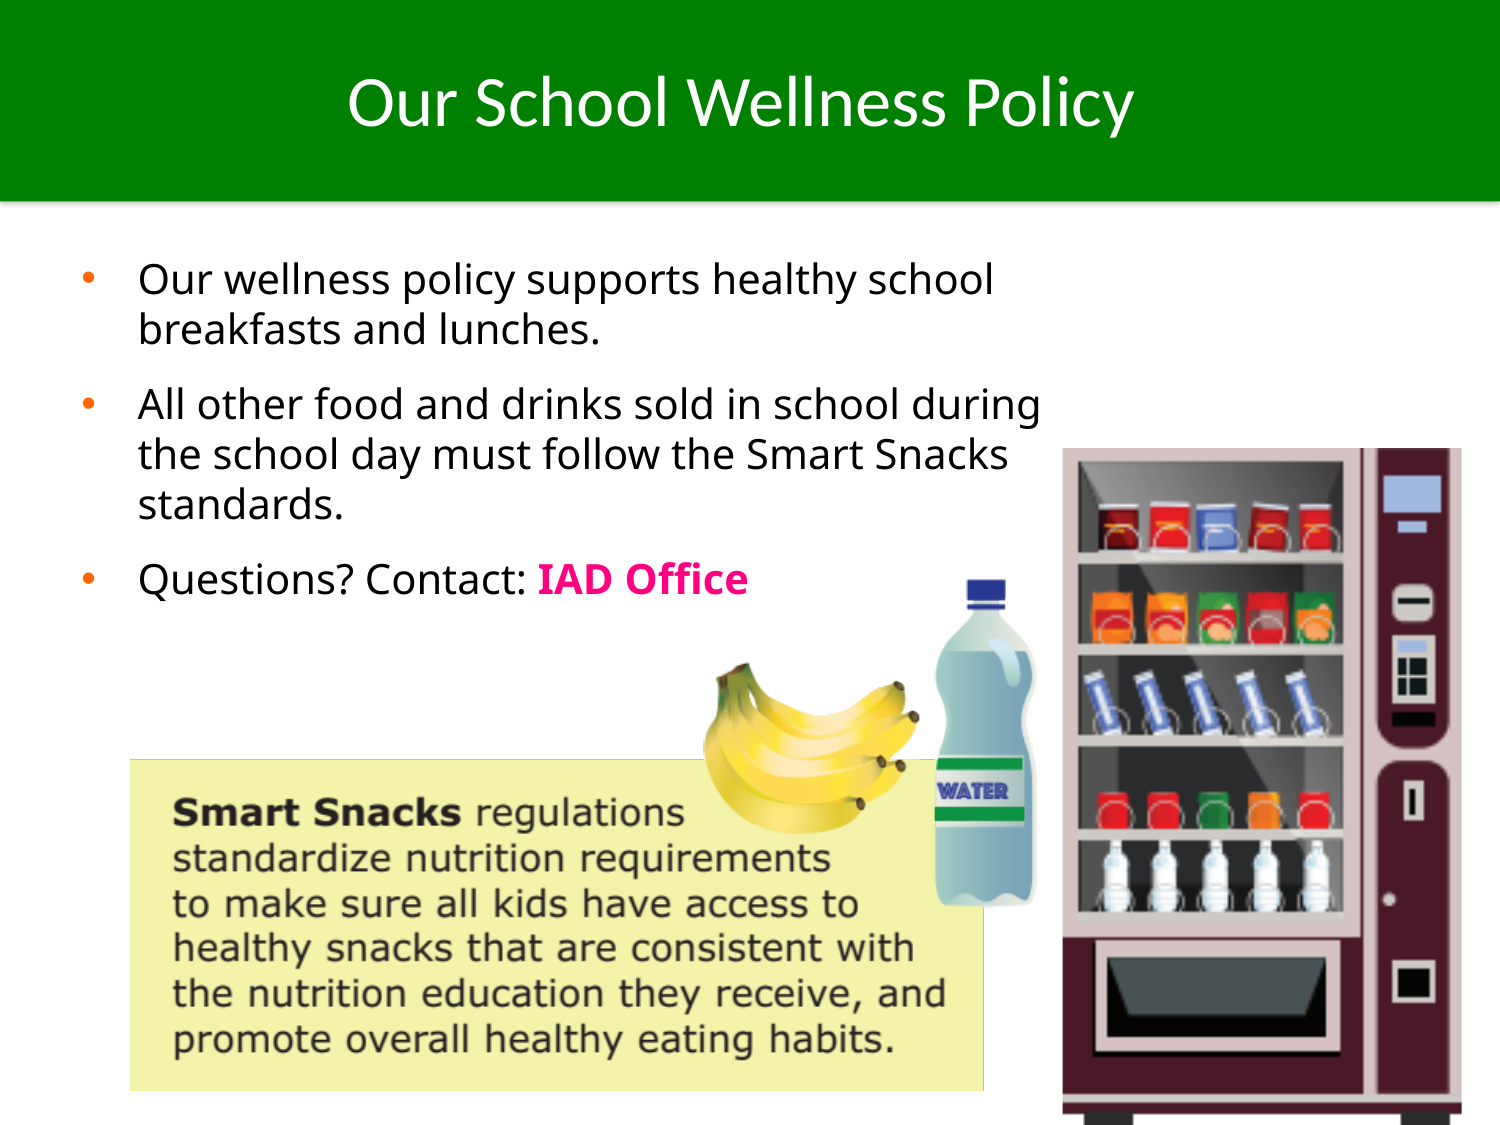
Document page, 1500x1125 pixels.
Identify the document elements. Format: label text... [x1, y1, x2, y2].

text_box Our wellness policy supports healthy school breakfasts and lunches. All other food and drinks sold in school during the school day must follow the Smart Snacks standards. Questions? Contact: IAD Office [66, 245, 1063, 611]
picture [129, 579, 1040, 1091]
text_box [0, 0, 1500, 202]
title Our School Wellness Policy [75, 21, 1425, 210]
picture [1062, 447, 1462, 1125]
